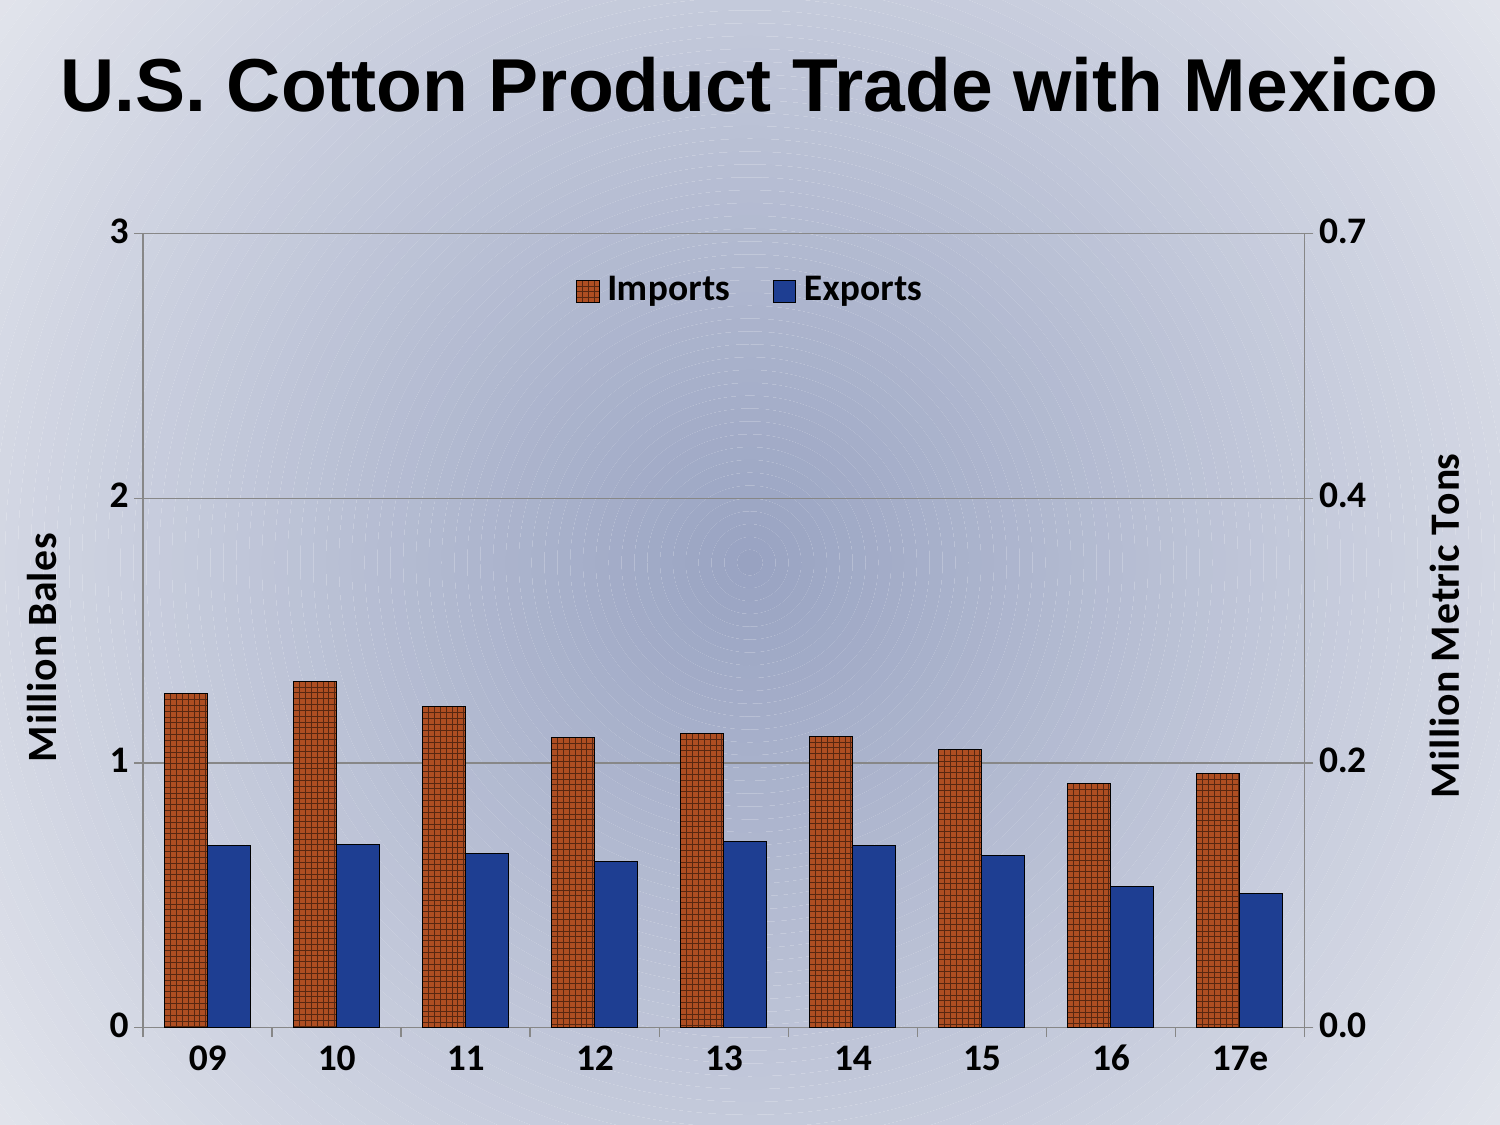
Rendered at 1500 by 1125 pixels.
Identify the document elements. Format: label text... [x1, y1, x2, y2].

text_box U.S. Cotton Product Trade with Mexico [0, 24, 1500, 137]
chart [0, 137, 1500, 1125]
